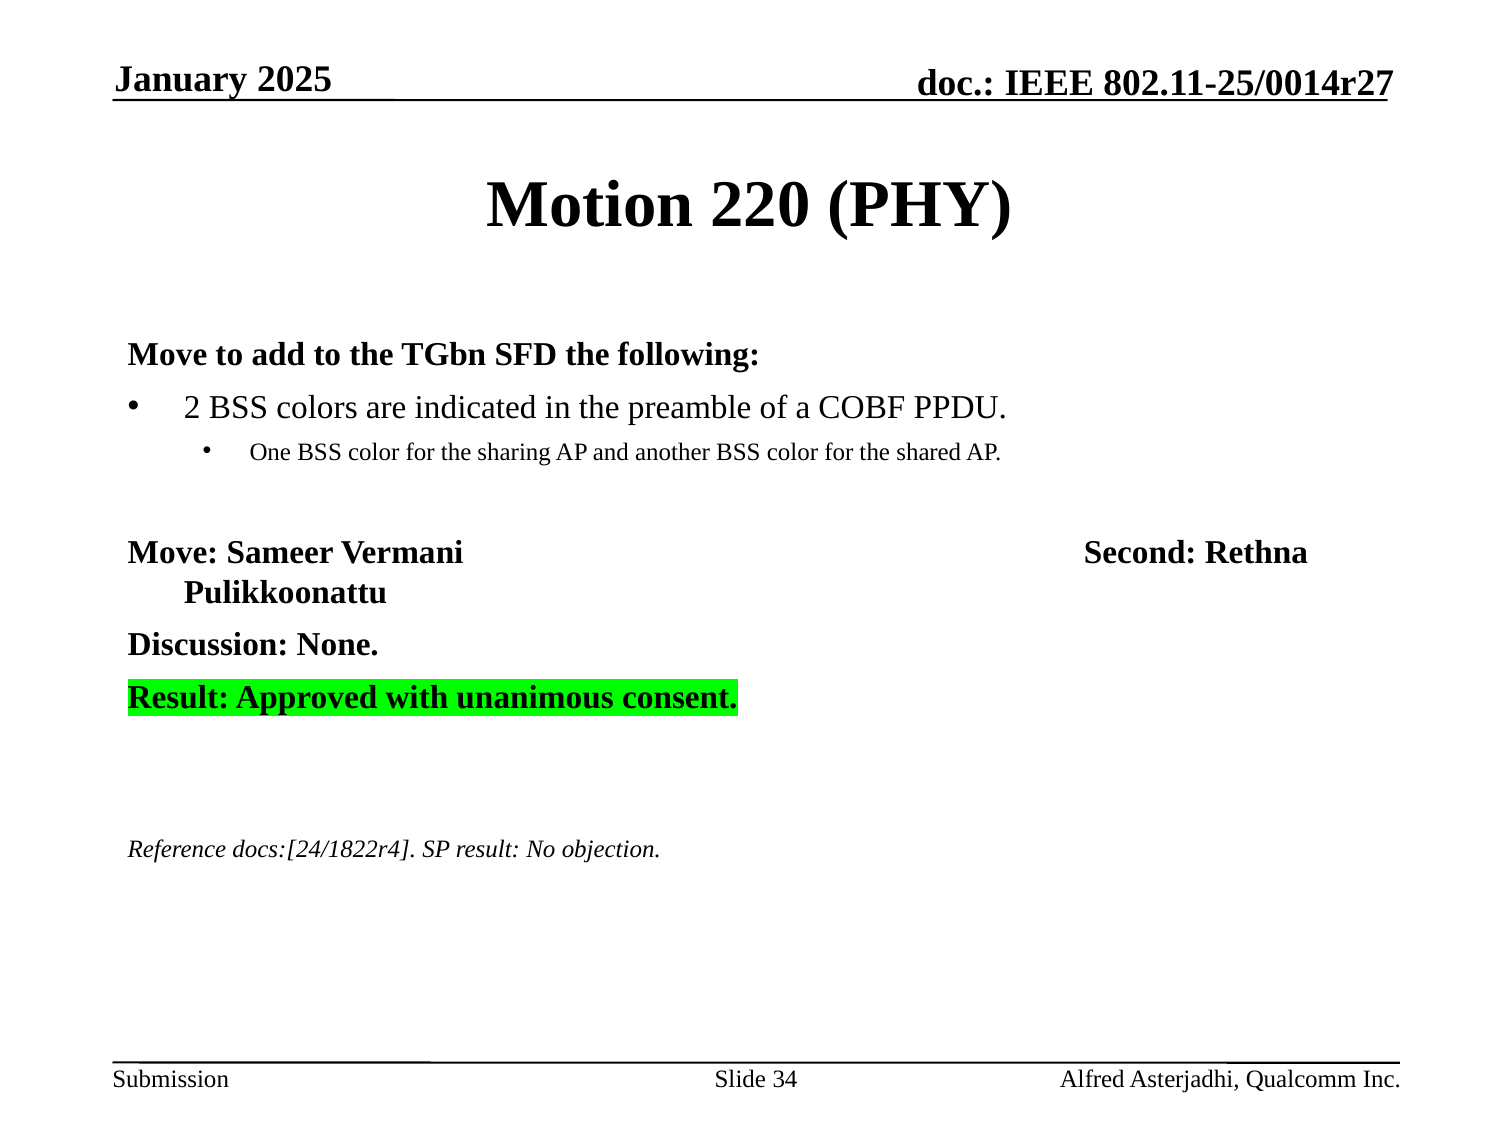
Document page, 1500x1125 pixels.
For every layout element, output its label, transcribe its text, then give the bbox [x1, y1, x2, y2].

list Move to add to the TGbn SFD the following: 2 BSS colors are indicated in the preamble of a COBF PPDU. One BSS color for the sharing AP and another BSS color for the shared AP. Move: Sameer Vermani Second: Rethna Pulikkoonattu Discussion: None. Result: Approved with unanimous consent. Reference docs:[24/1822r4]. SP result: No objection. [112, 324, 1388, 1000]
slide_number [114, 54, 423, 100]
slide_number Slide 34 [712, 1061, 800, 1123]
footer Alfred Asterjadhi, Qualcomm Inc. [878, 1061, 1402, 1093]
title Motion 220 (PHY) [112, 112, 1388, 288]
